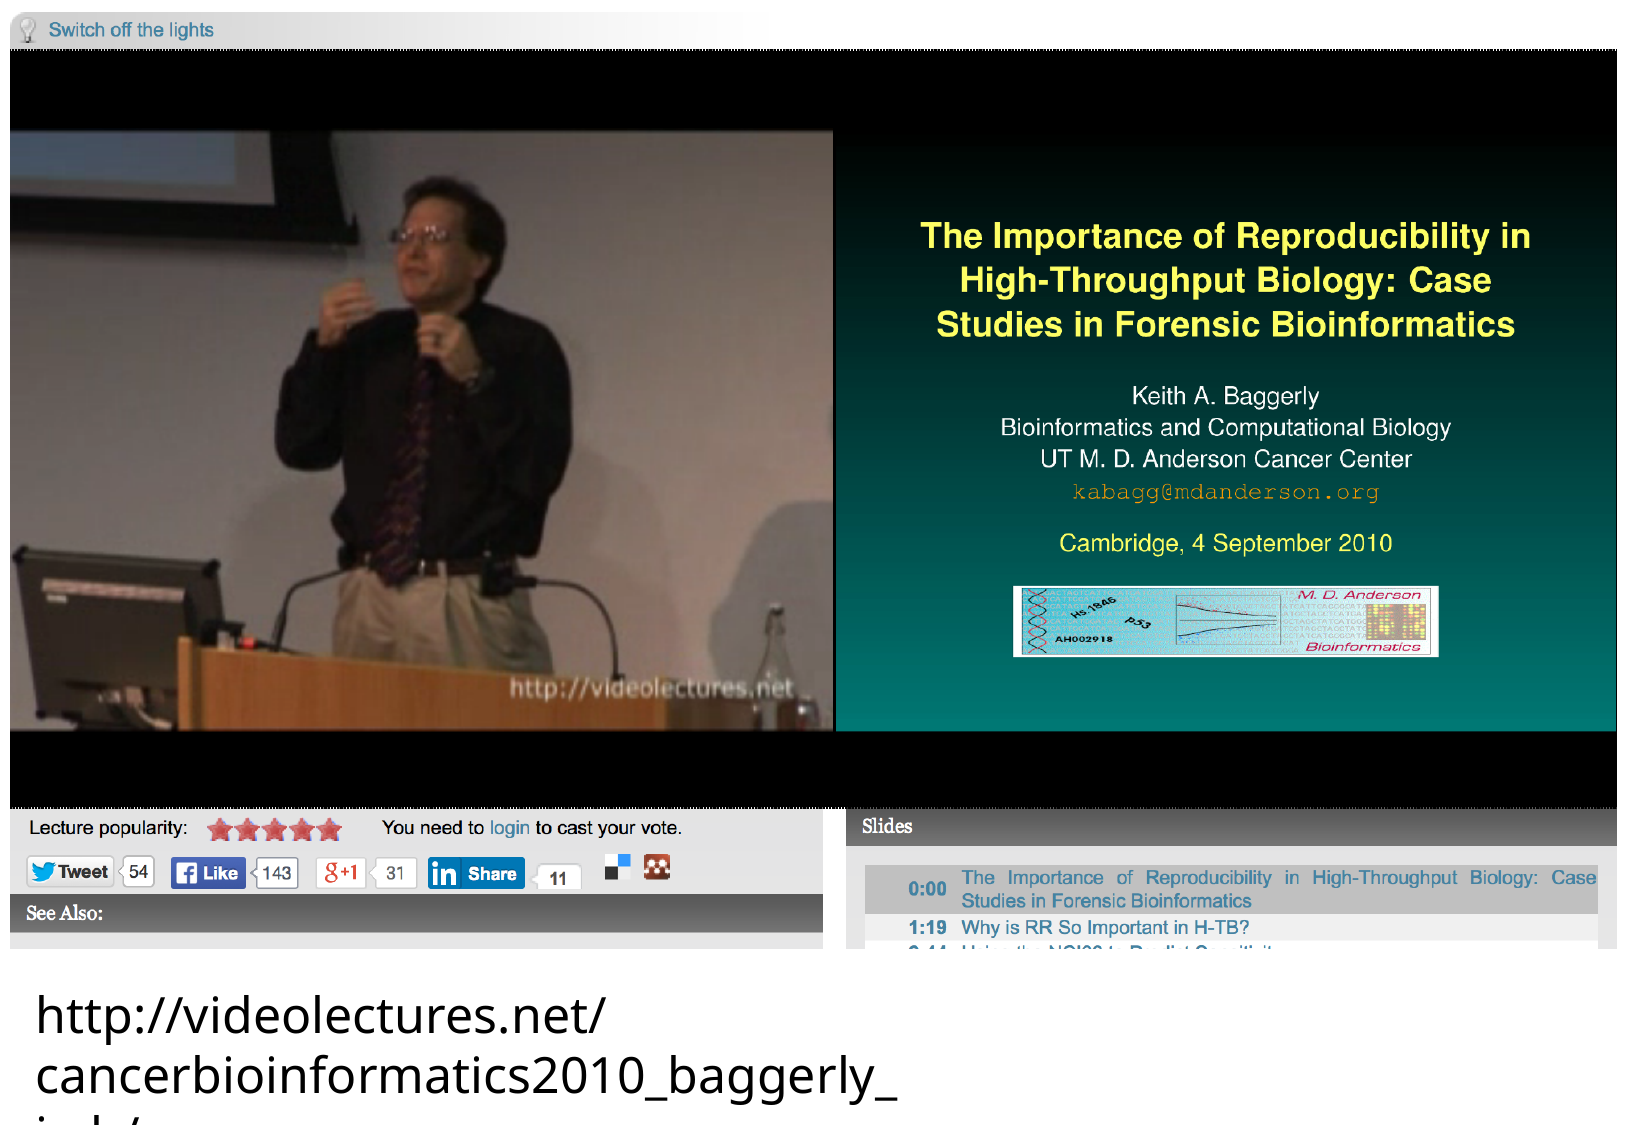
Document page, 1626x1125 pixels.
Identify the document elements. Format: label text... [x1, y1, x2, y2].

text_box http://videolectures.net/cancerbioinformatics2010_baggerly_irrh/ [21, 975, 919, 1125]
picture [0, 0, 1625, 949]
